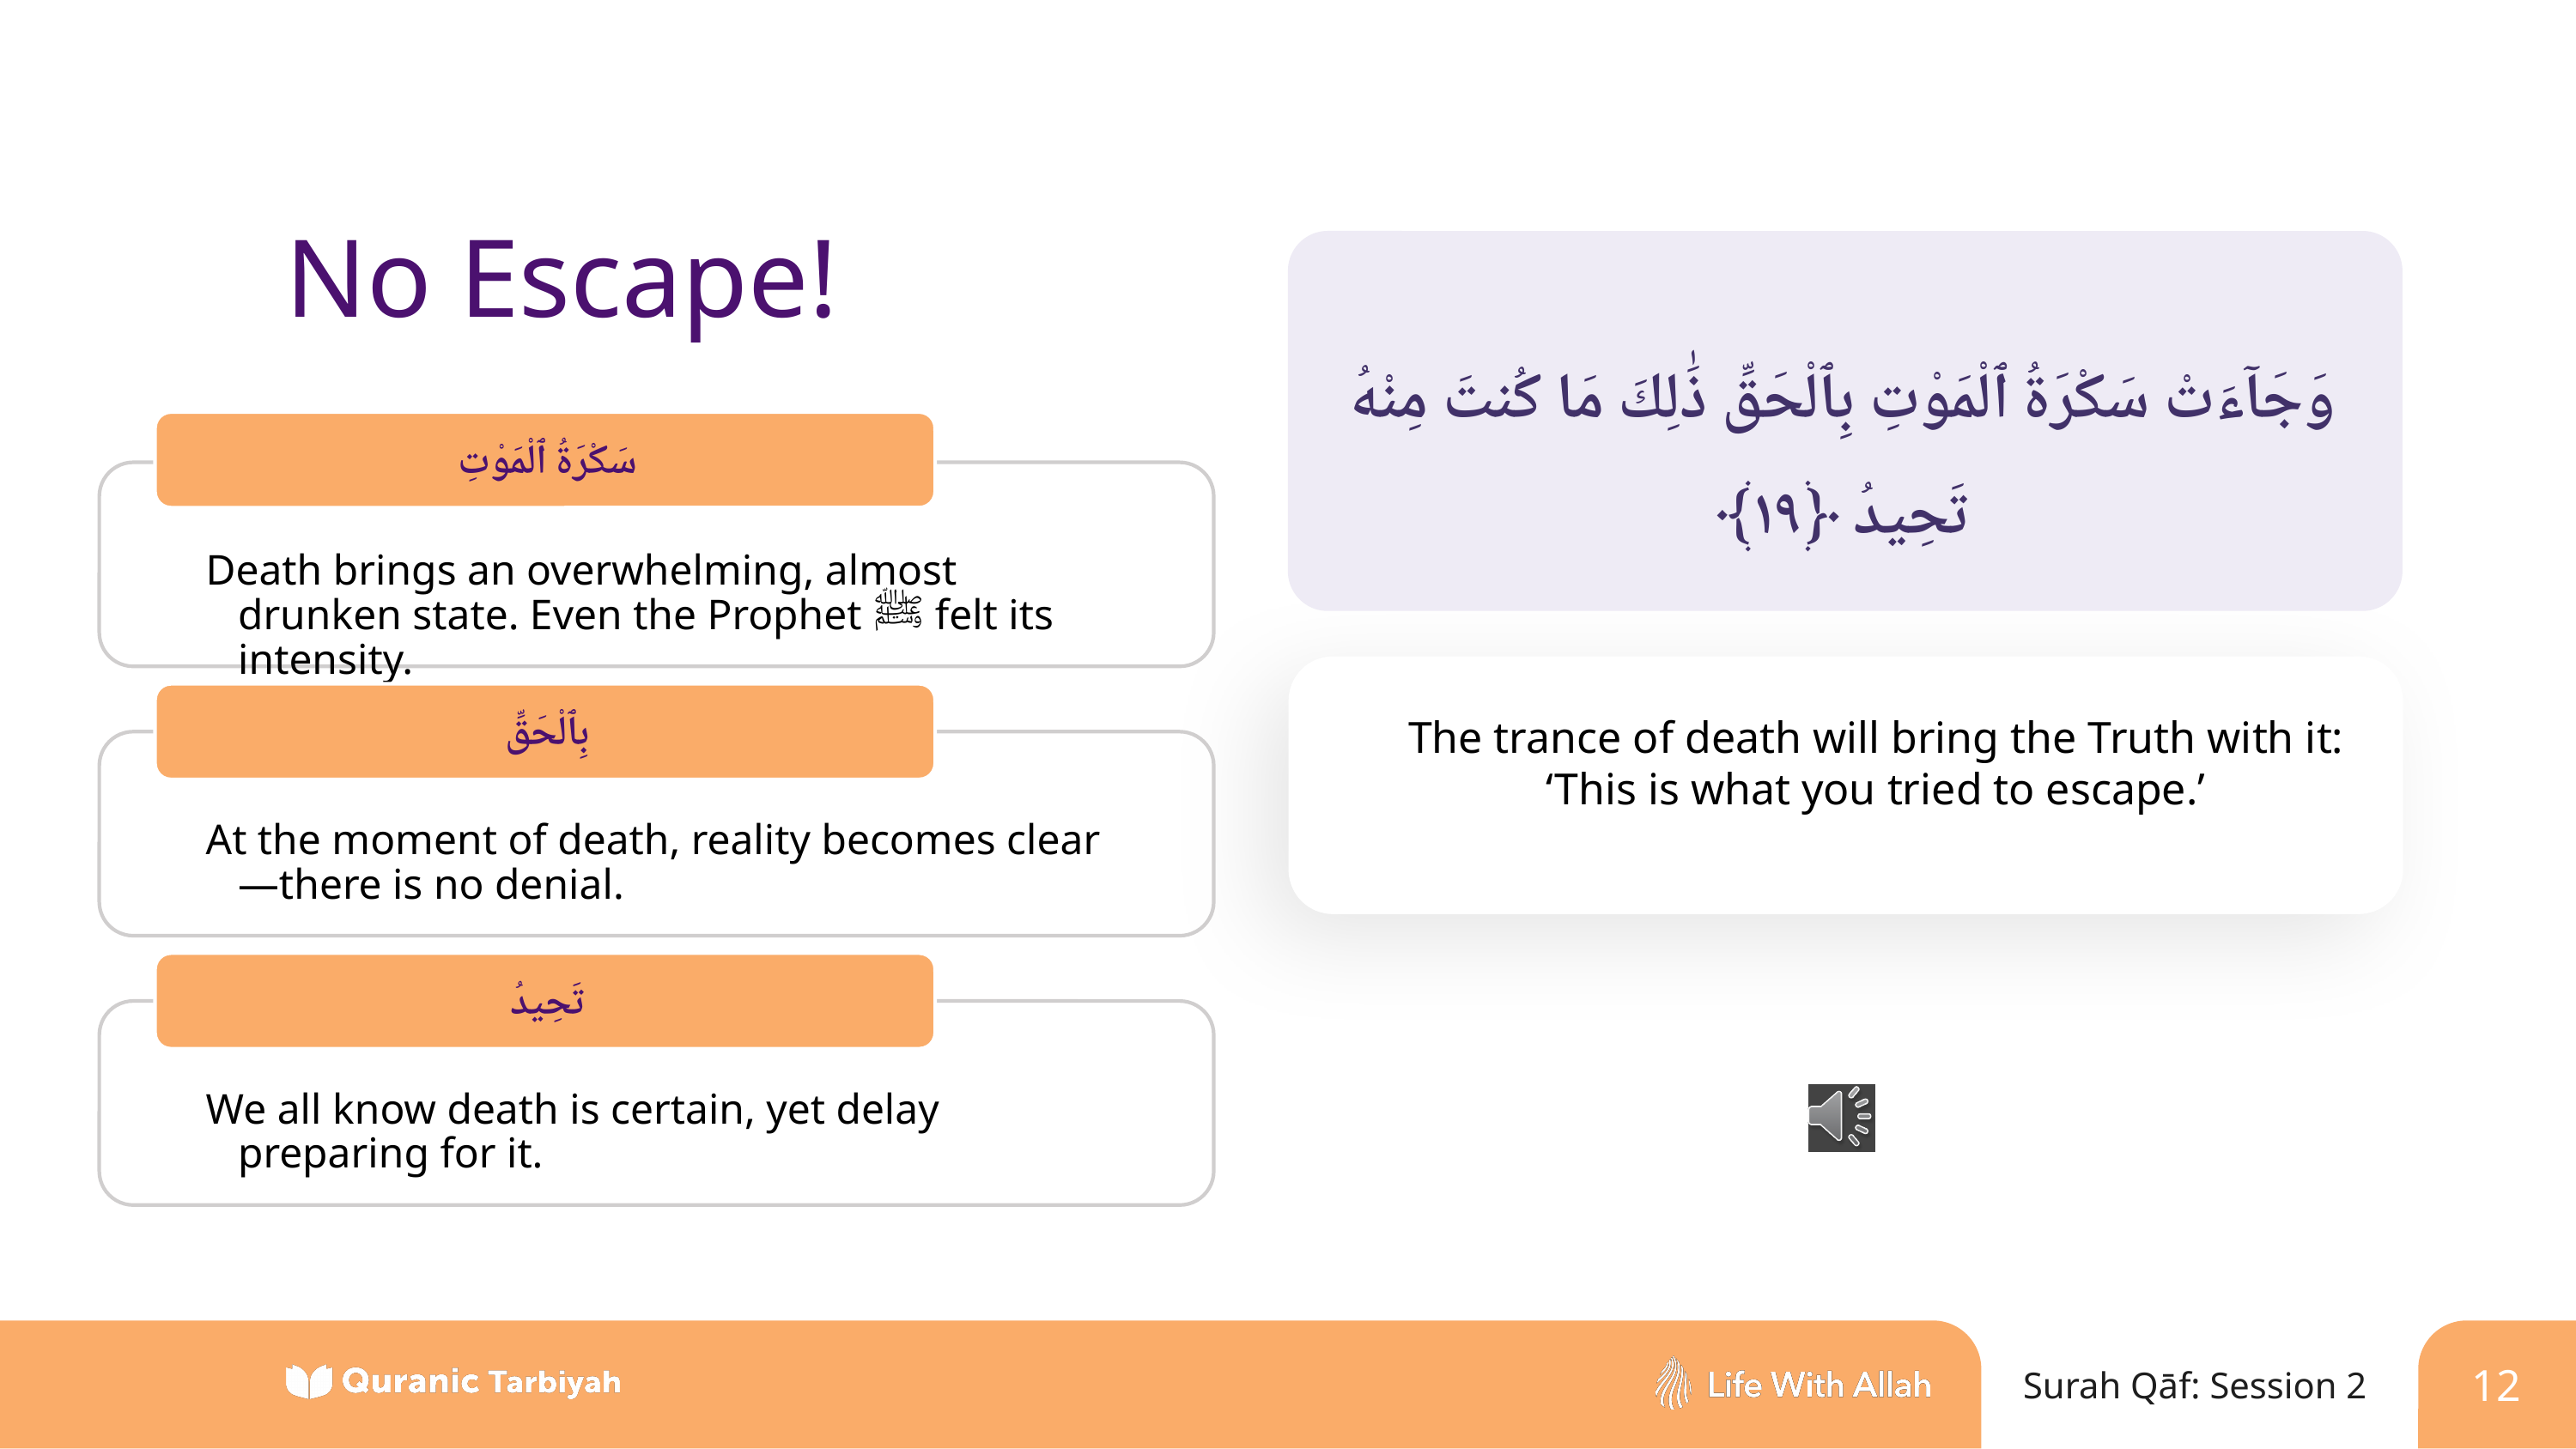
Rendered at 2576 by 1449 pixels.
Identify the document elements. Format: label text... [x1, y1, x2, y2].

picture [1656, 1355, 1930, 1410]
picture [286, 1364, 620, 1399]
text_box [1285, 228, 2404, 613]
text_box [99, 411, 1214, 1208]
text_box وَجَآءَتْ سَكْرَةُ ٱلْمَوْتِ بِٱلْحَقِّ ذَٰلِكَ مَا كُنتَ مِنْهُ تَحِيدُ ‎﴿١٩﴾ [1323, 307, 2361, 553]
text_box [1288, 656, 2403, 914]
text_box The trance of death will bring the Truth with it: ‘This is what you tried to escape.’ [1385, 704, 2367, 820]
picture [1807, 1083, 1877, 1153]
text_box No Escape! [272, 203, 1115, 345]
